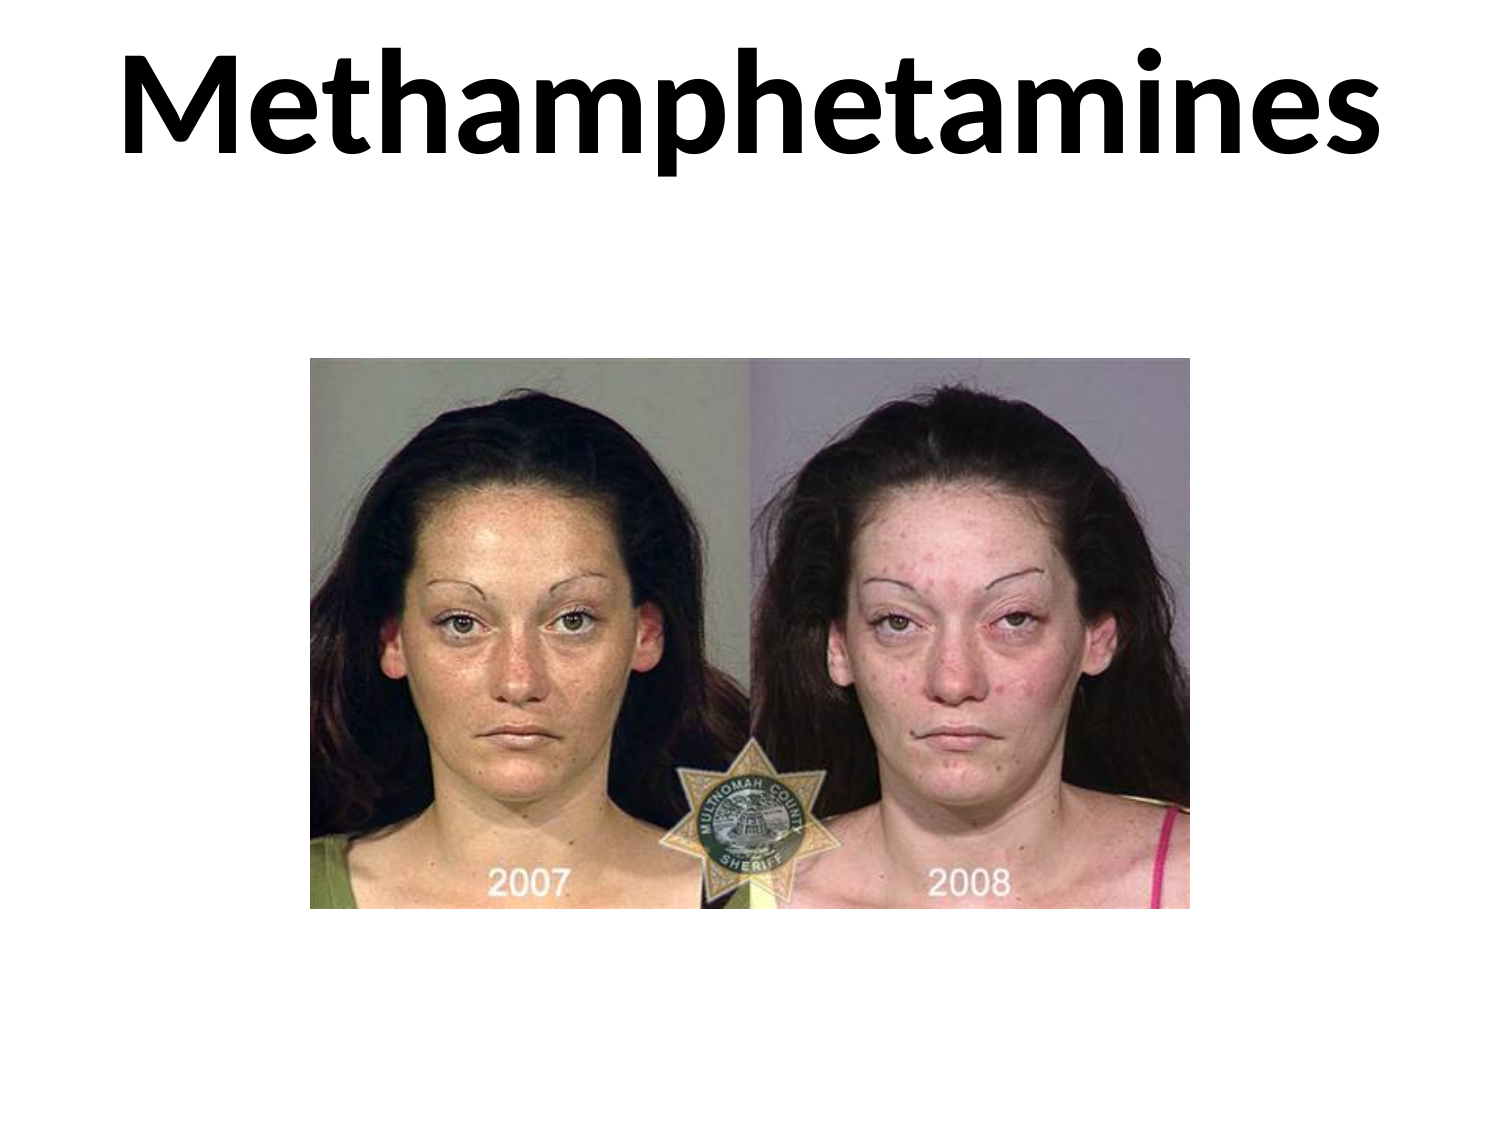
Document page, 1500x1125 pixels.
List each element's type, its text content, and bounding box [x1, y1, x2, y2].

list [310, 358, 1190, 909]
title Methamphetamines [75, 0, 1425, 188]
